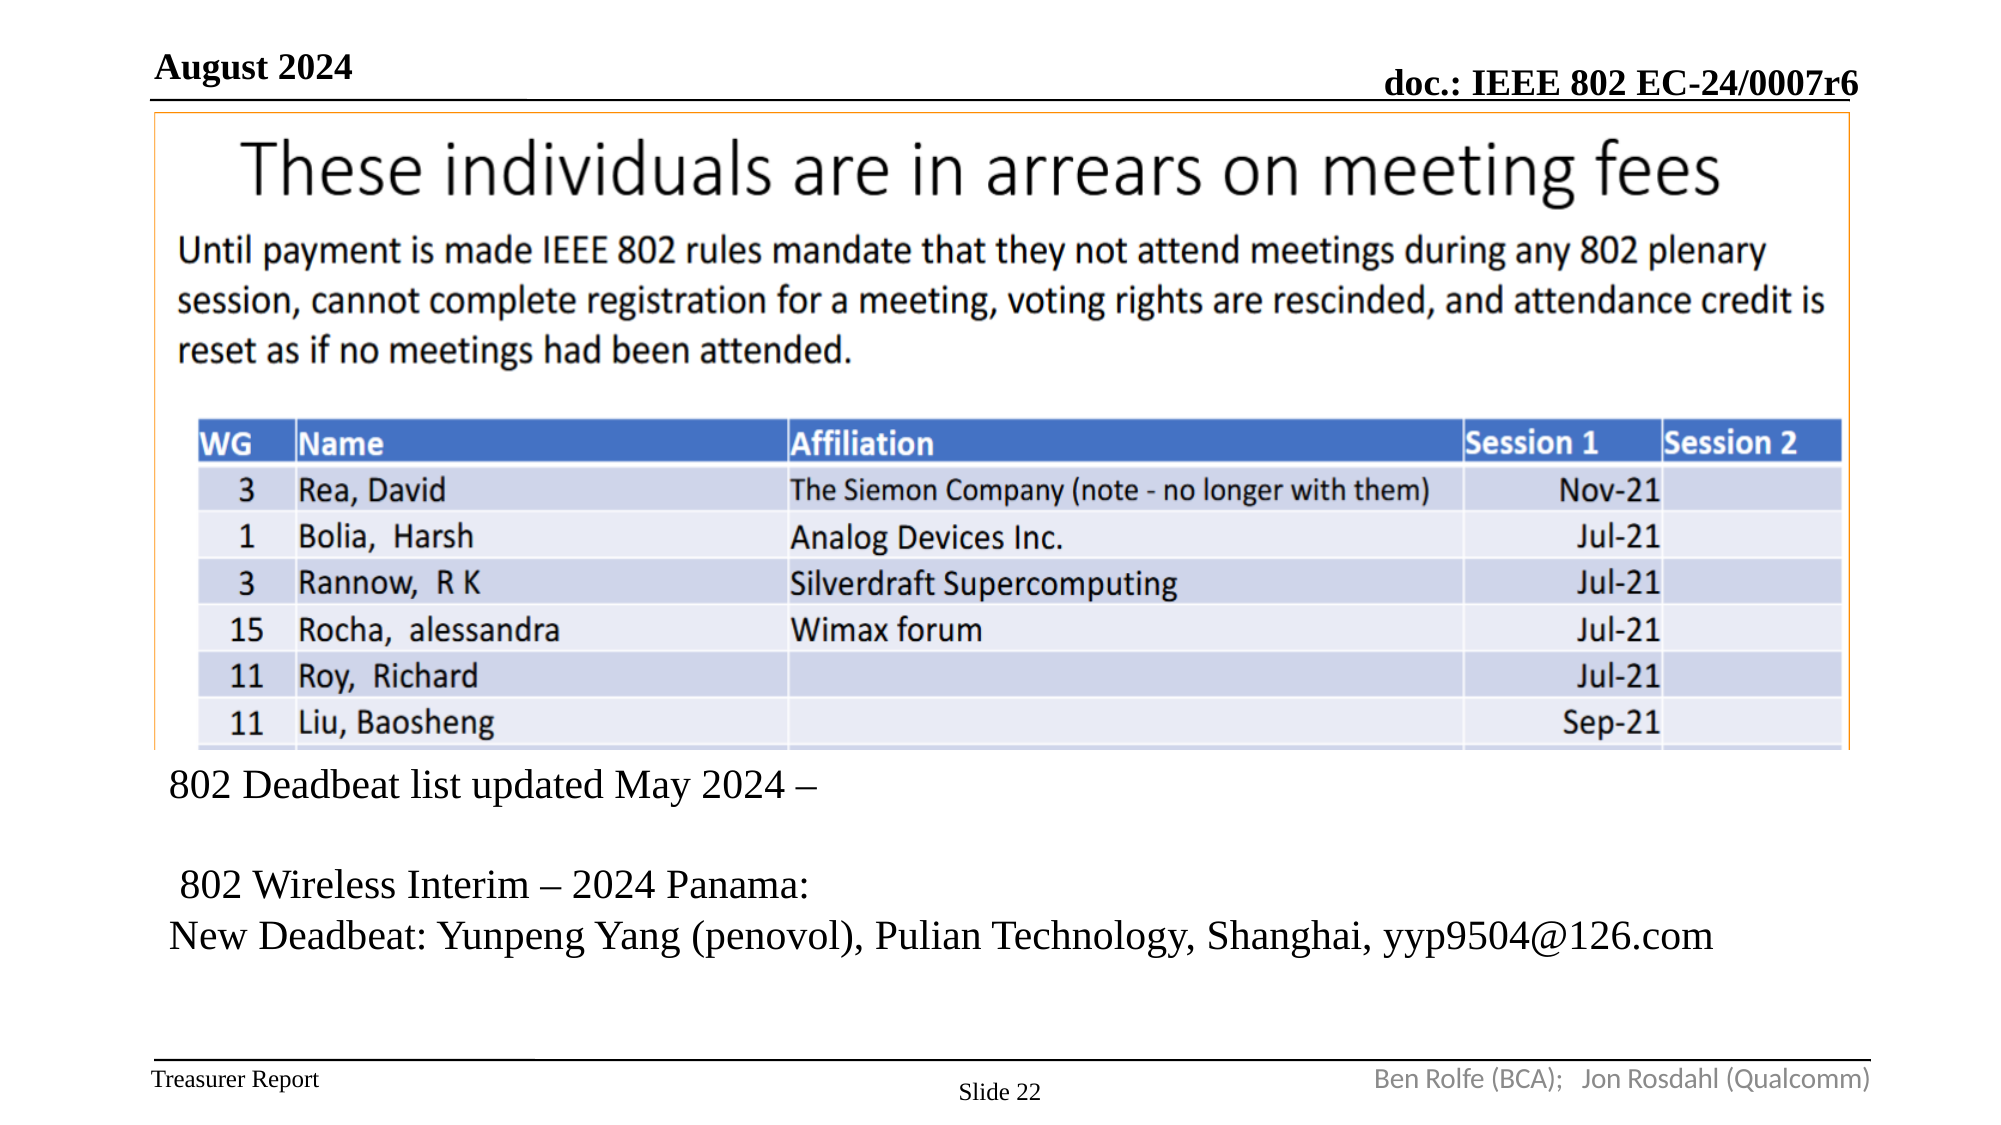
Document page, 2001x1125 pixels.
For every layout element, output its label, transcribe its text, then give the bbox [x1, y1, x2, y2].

text_box 802 Deadbeat list updated May 2024 – 802 Wireless Interim – 2024 Panama: New Deadbeat: Yunpeng Yang (penovol), Pulian Technology, Shanghai, yyp9504@126.com [154, 762, 1850, 965]
slide_number Slide 22 [943, 1075, 1057, 1118]
footer Ben Rolfe (BCA); Jon Rosdahl (Qualcomm) [1105, 1075, 1872, 1125]
picture [153, 112, 1851, 751]
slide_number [153, 42, 565, 88]
